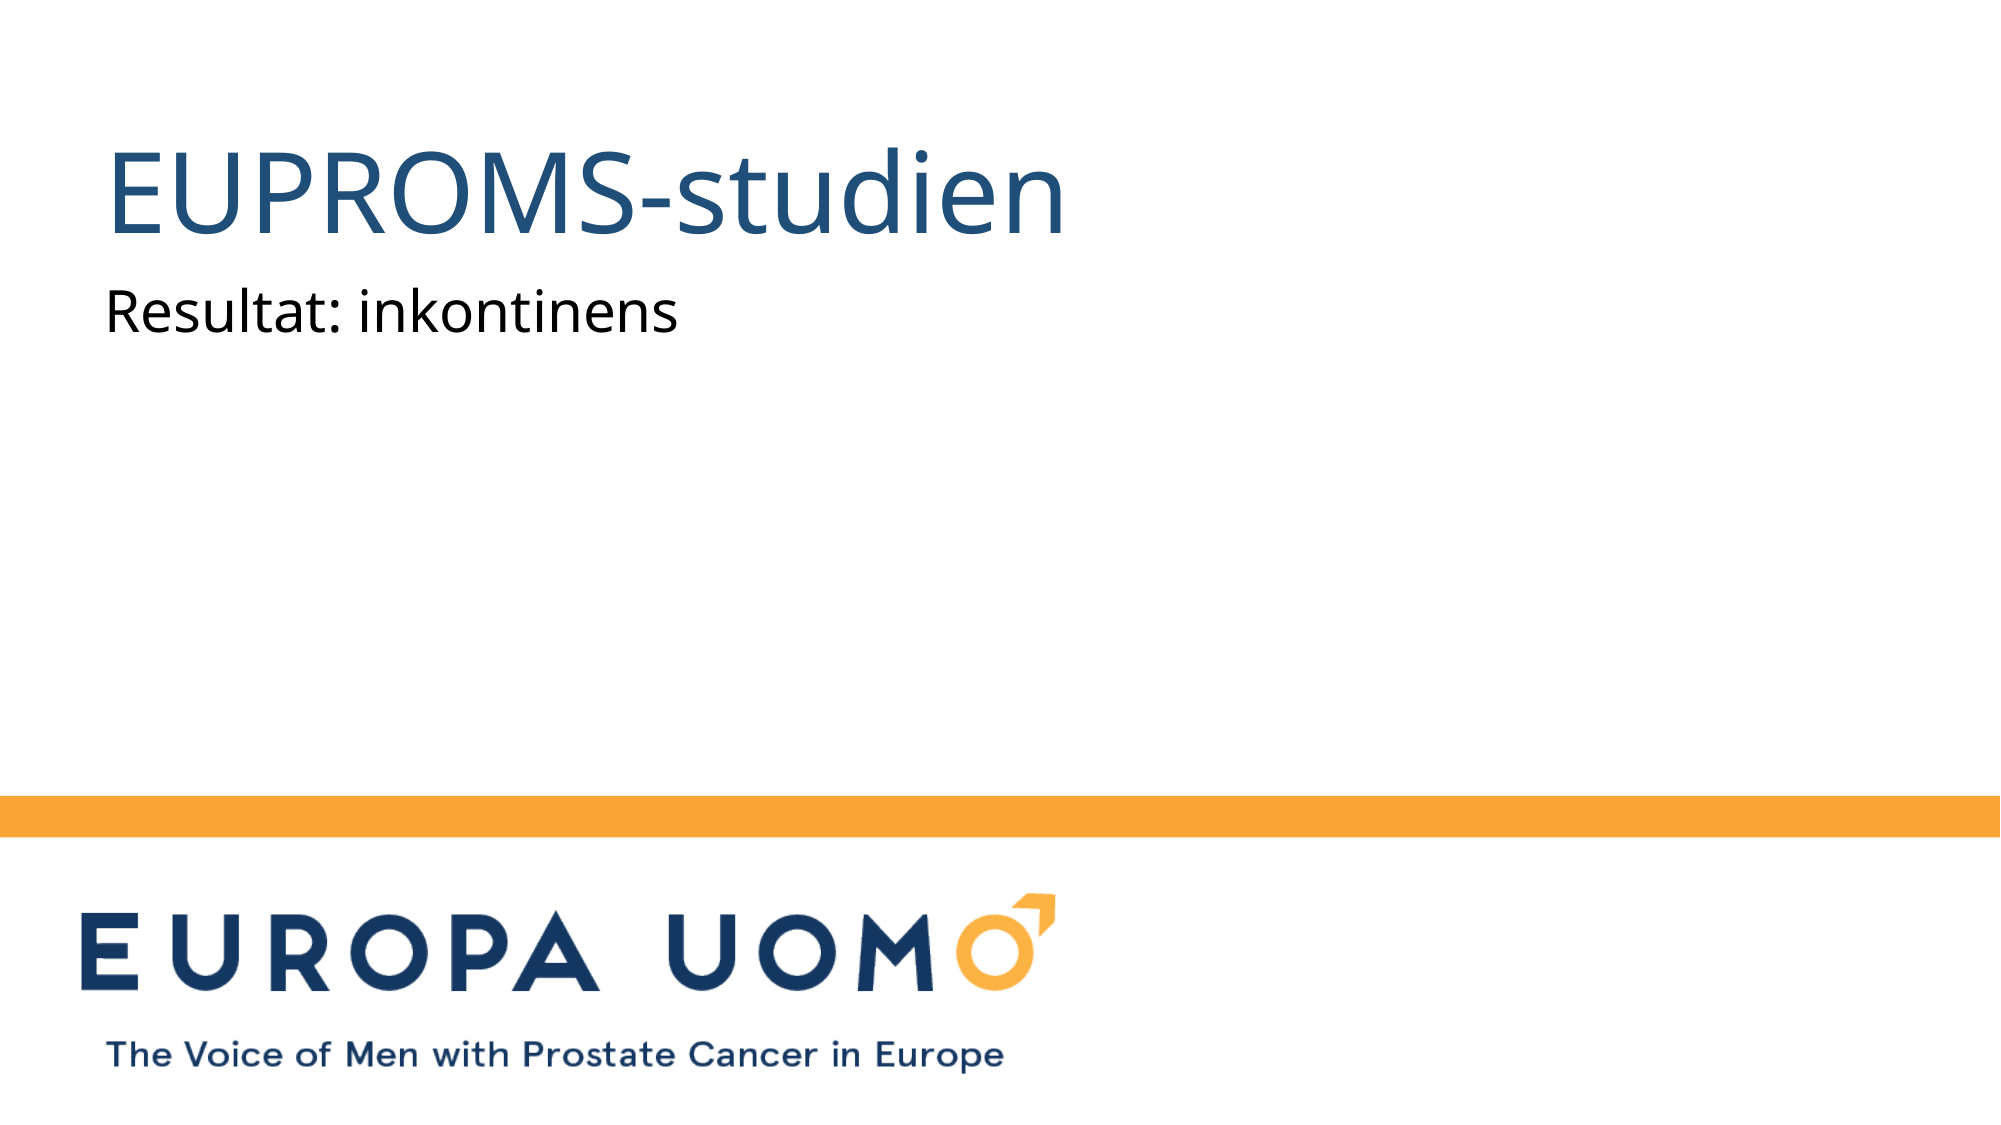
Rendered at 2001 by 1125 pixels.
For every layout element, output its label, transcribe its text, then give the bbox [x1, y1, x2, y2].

text_box [0, 795, 2000, 838]
text_box EUPROMS-studien Resultat: inkontinens [89, 29, 1943, 358]
picture [53, 893, 1057, 1077]
